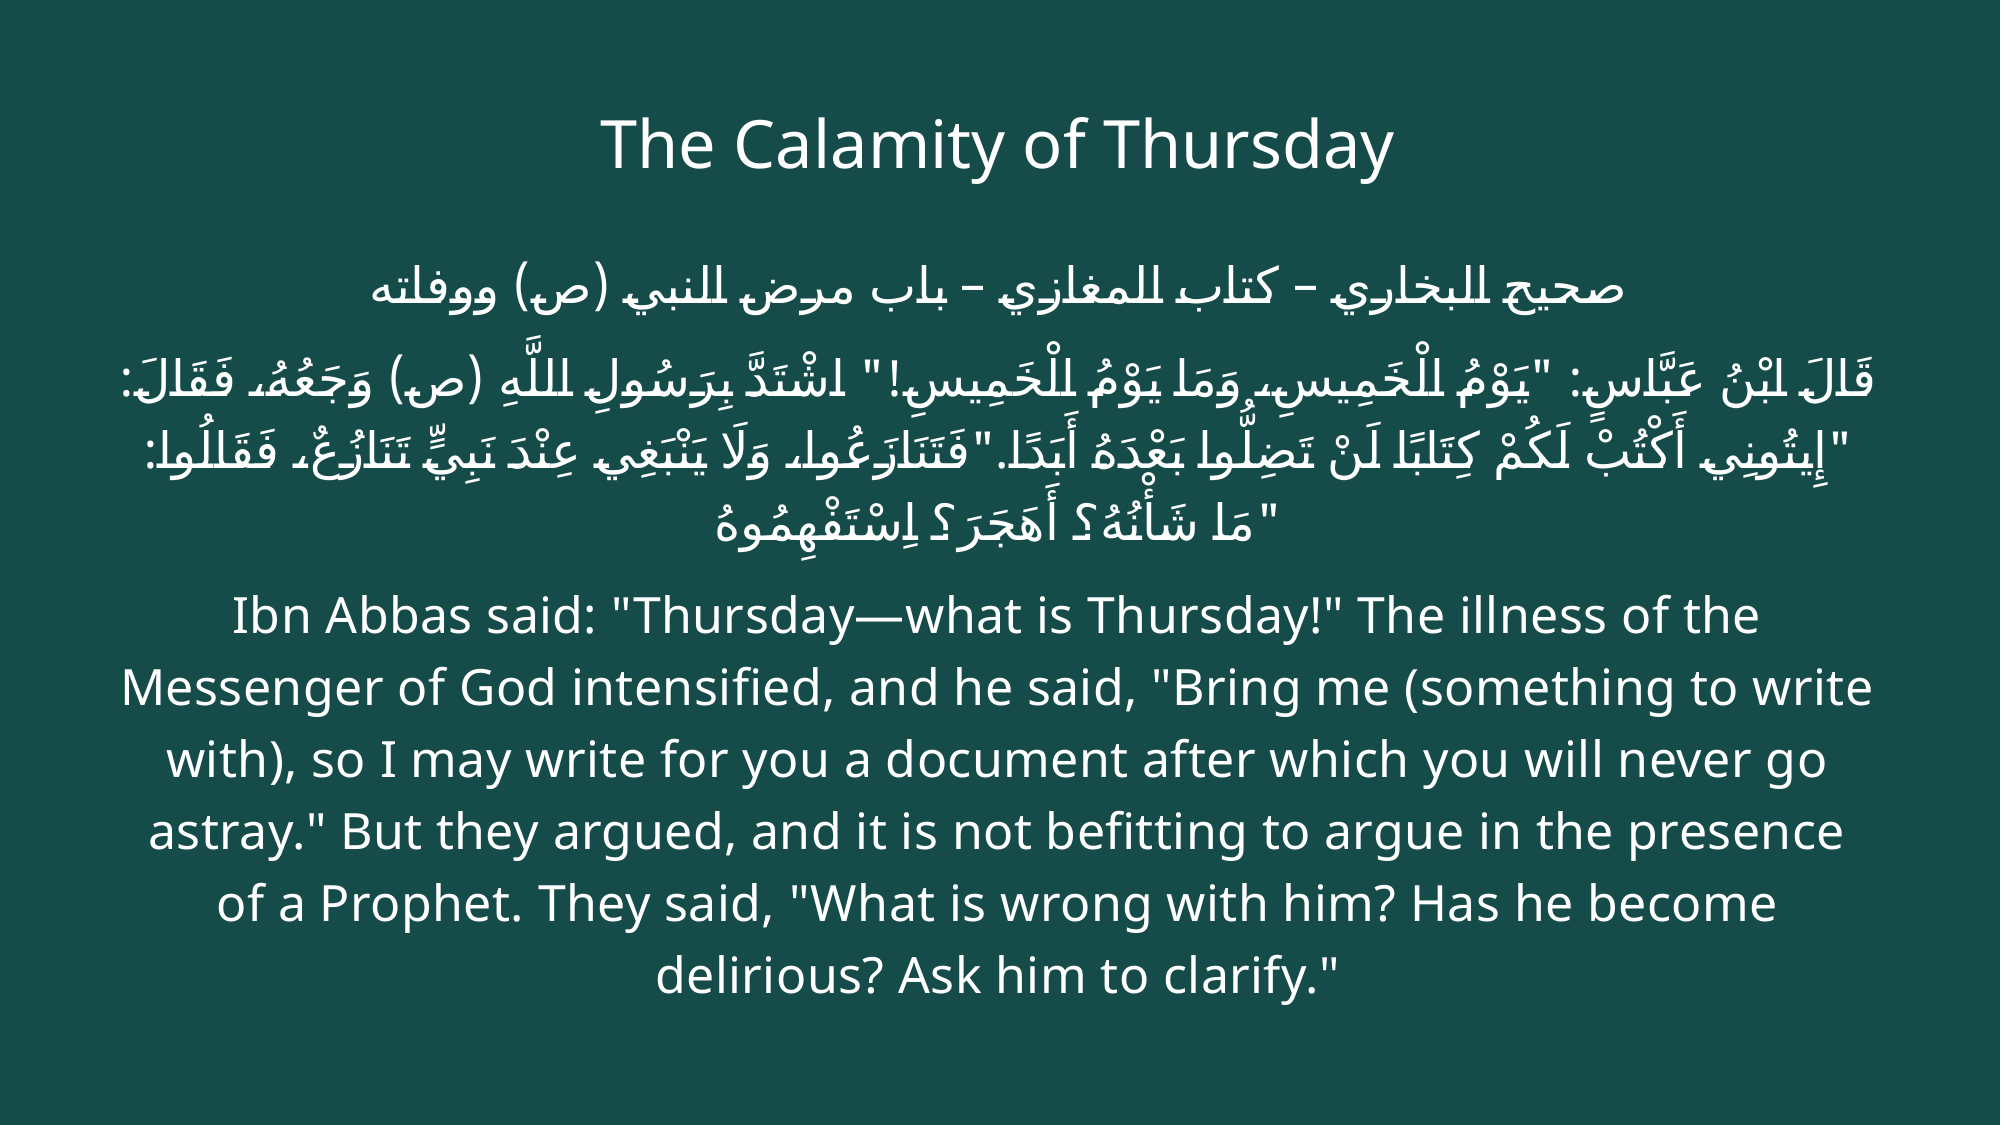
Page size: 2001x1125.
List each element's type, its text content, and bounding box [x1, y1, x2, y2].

list صحيح البخاري – كتاب المغازي – باب مرض النبي (ص) ووفاته قَالَ ابْنُ عَبَّاسٍ: "يَوْمُ الْخَمِيسِ، وَمَا يَوْمُ الْخَمِيسِ!" اشْتَدَّ بِرَسُولِ اللَّهِ ‏(ص) ‏وَجَعُهُ، فَقَالَ: "إِيتُونِي أَكْتُبْ لَكُمْ كِتَابًا لَنْ تَضِلُّوا بَعْدَهُ أَبَدًا."فَتَنَازَعُوا، وَلَا يَنْبَغِي عِنْدَ نَبِيٍّ تَنَازُعٌ، فَقَالُوا: "مَا شَأْنُهُ؟ أَهَجَرَ؟ اِسْتَفْهِمُوهُ Ibn Abbas said: "Thursday—what is Thursday!" The illness of the Messenger of God intensified, and he said, "Bring me (something to write with), so I may write for you a document after which you will never go astray." But they argued, and it is not befitting to argue in the presence of a Prophet. They said, "What is wrong with him? Has he become delirious? Ask him to clarify." [118, 241, 1878, 1082]
title The Calamity of Thursday [118, 101, 1878, 223]
